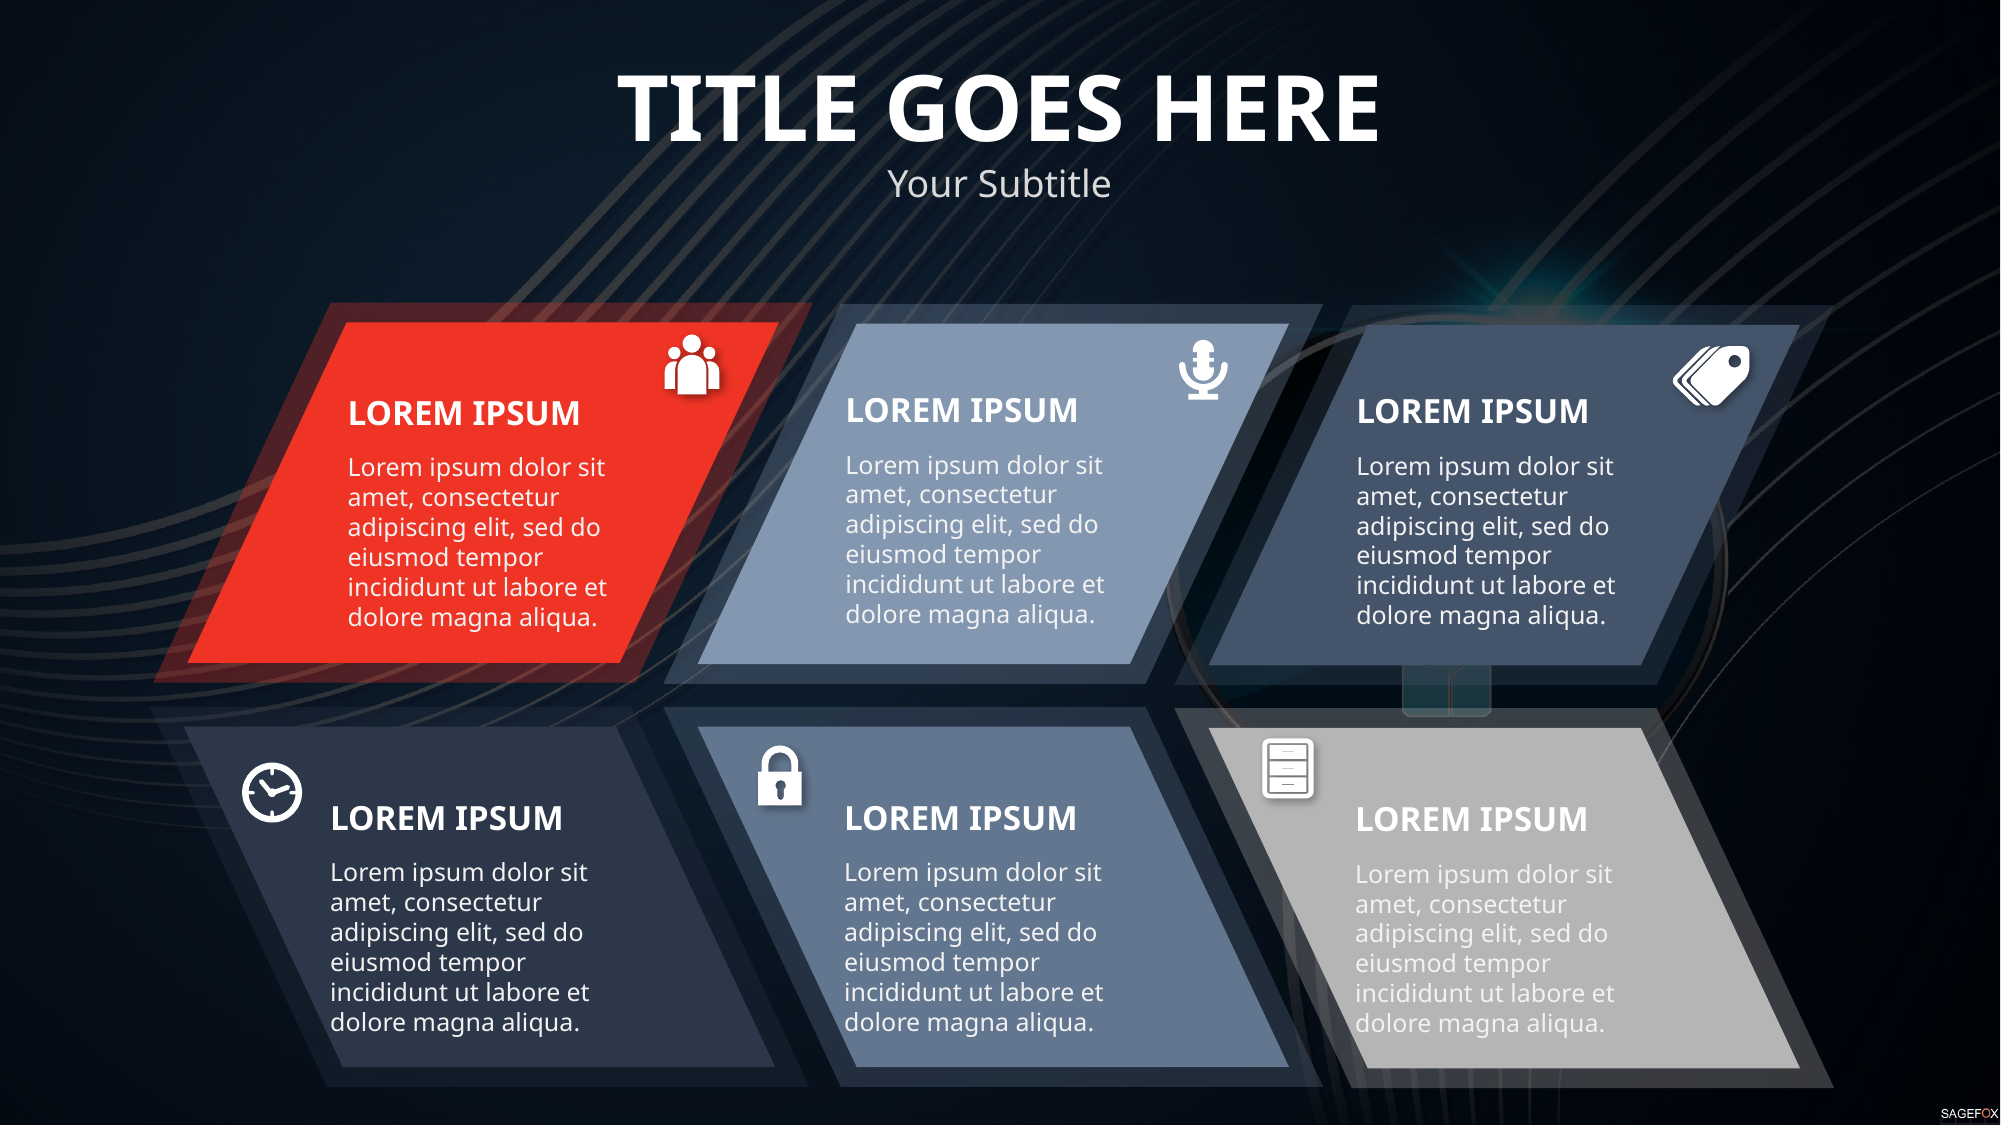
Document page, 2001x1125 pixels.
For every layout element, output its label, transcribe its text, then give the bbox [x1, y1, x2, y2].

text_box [1174, 708, 1835, 1089]
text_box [663, 706, 1324, 1088]
picture [0, 0, 2001, 1125]
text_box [149, 706, 663, 1088]
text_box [153, 302, 814, 683]
text_box TITLE GOES HERE Your Subtitle [548, 42, 1452, 212]
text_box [242, 762, 303, 823]
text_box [663, 303, 1324, 684]
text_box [1174, 305, 1835, 686]
